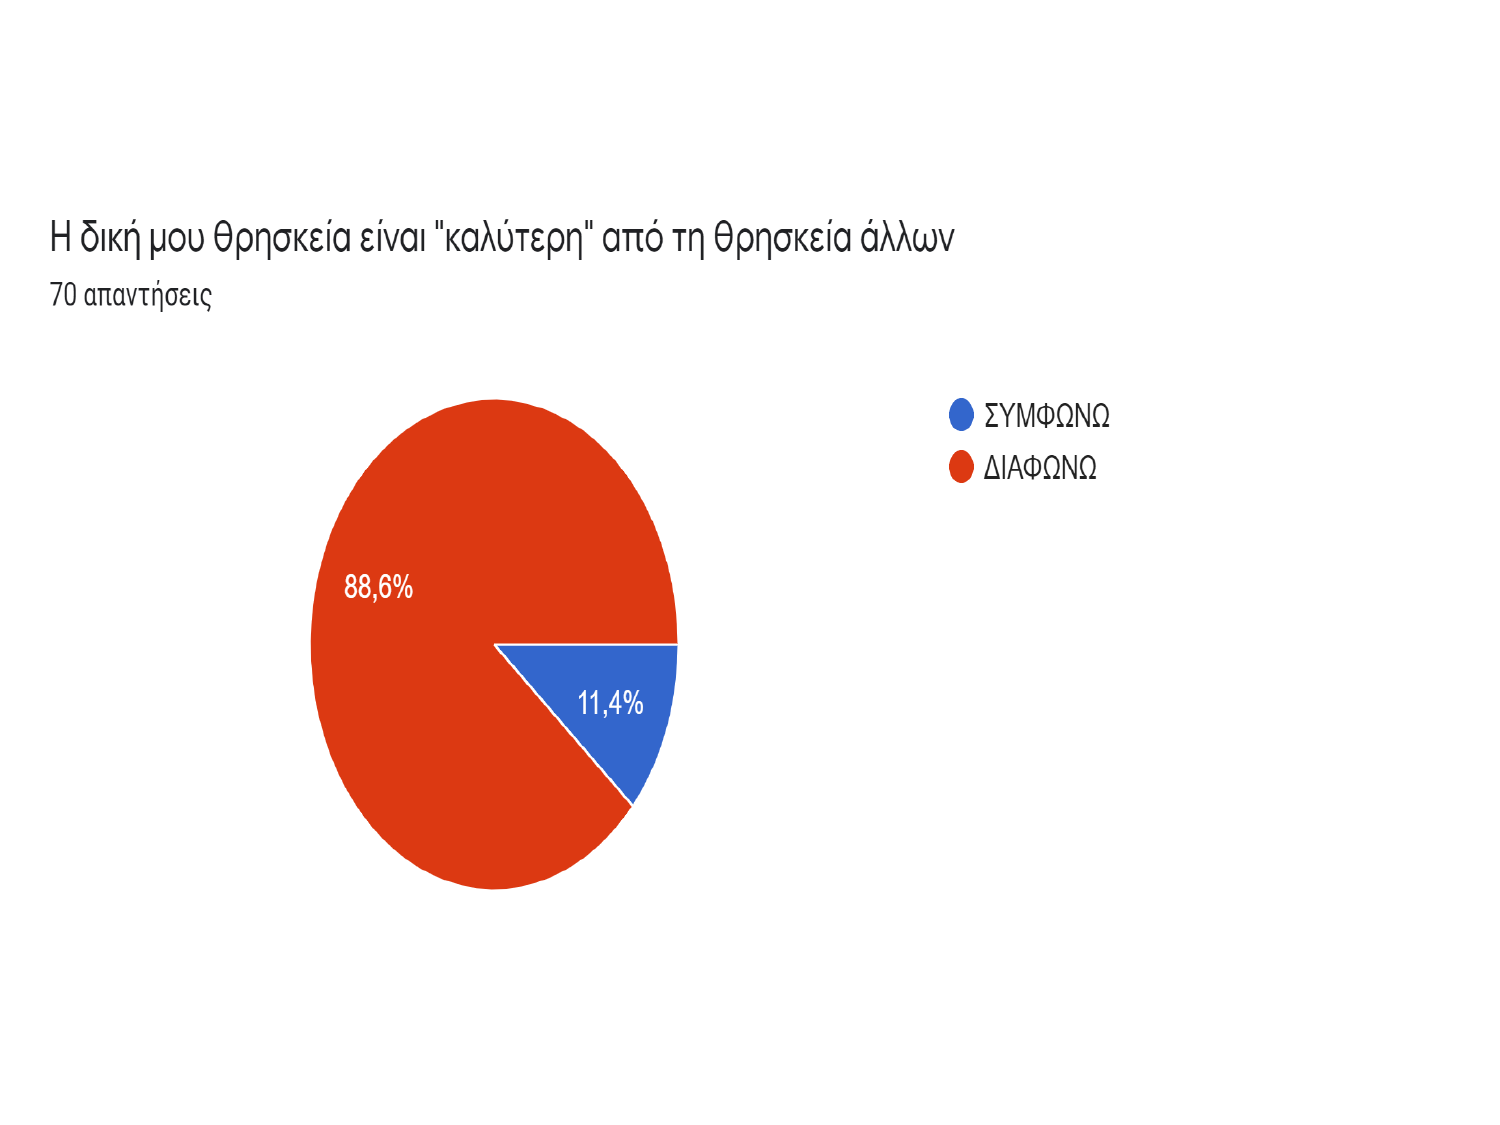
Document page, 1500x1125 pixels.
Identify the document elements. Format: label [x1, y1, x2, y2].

picture [0, 141, 1500, 984]
